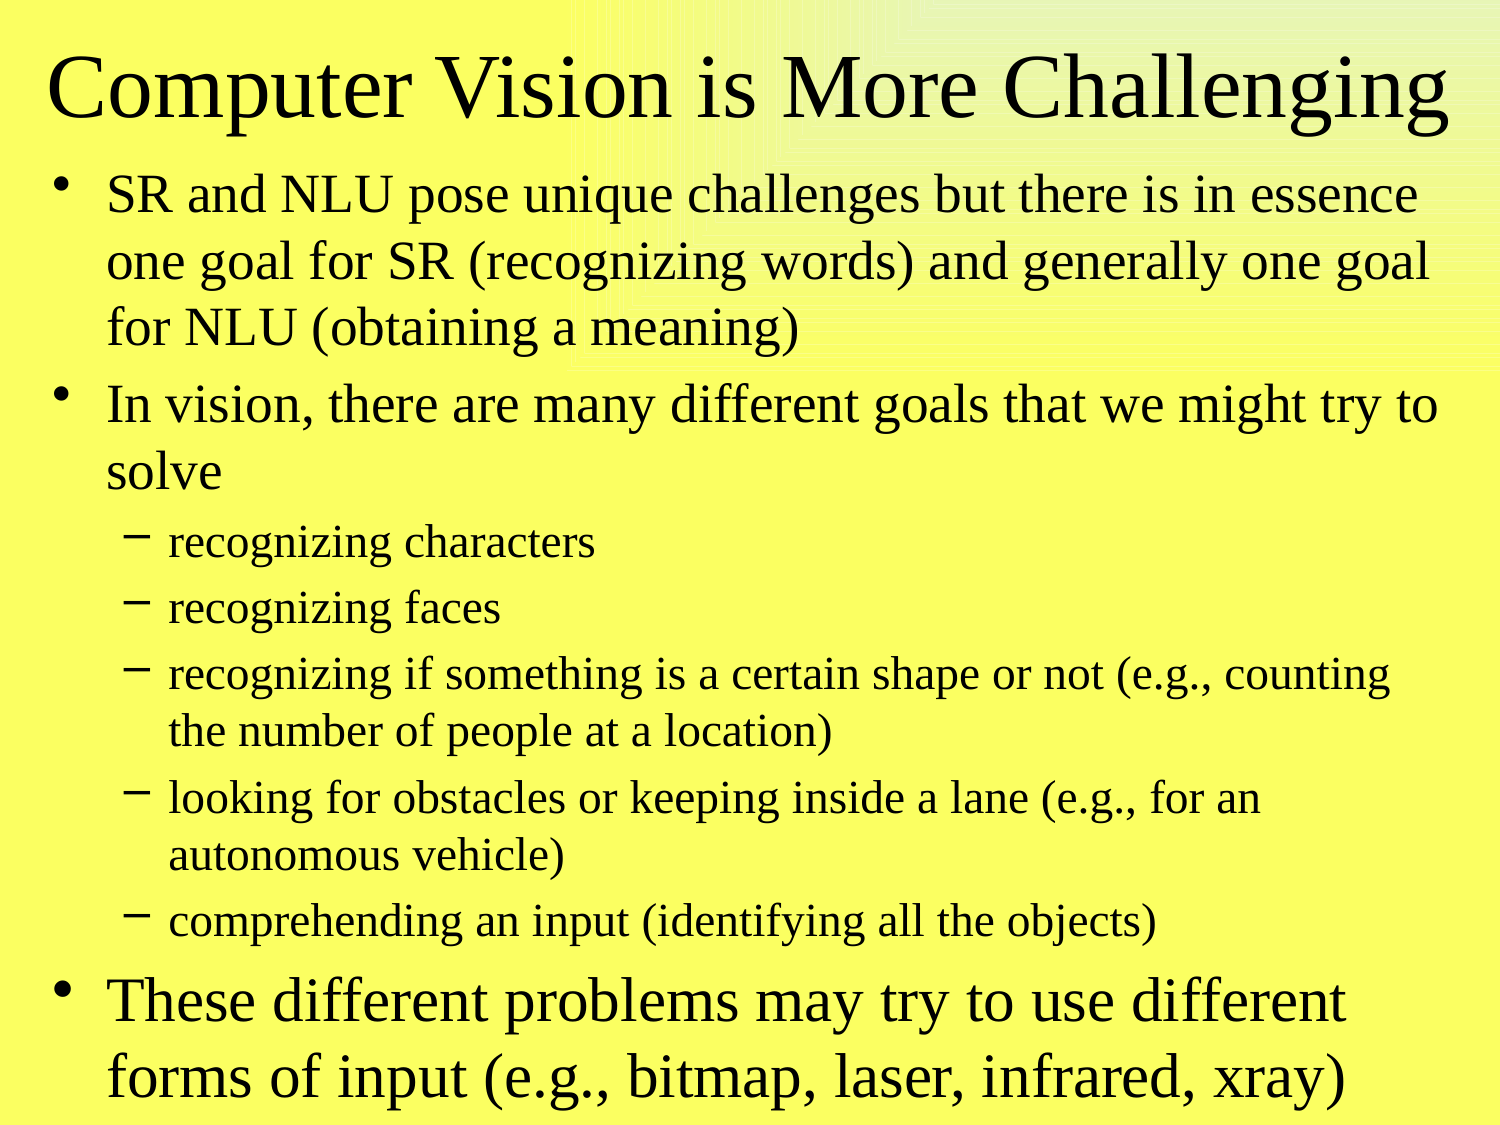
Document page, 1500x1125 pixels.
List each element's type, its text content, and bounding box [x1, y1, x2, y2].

title Computer Vision is More Challenging [0, 0, 1500, 175]
list SR and NLU pose unique challenges but there is in essence one goal for SR (recognizing words) and generally one goal for NLU (obtaining a meaning) In vision, there are many different goals that we might try to solve recognizing characters recognizing faces recognizing if something is a certain shape or not (e.g., counting the number of people at a location) looking for obstacles or keeping inside a lane (e.g., for an autonomous vehicle) comprehending an input (identifying all the objects) These different problems may try to use different forms of input (e.g., bitmap, laser, infrared, xray) [37, 149, 1475, 1125]
